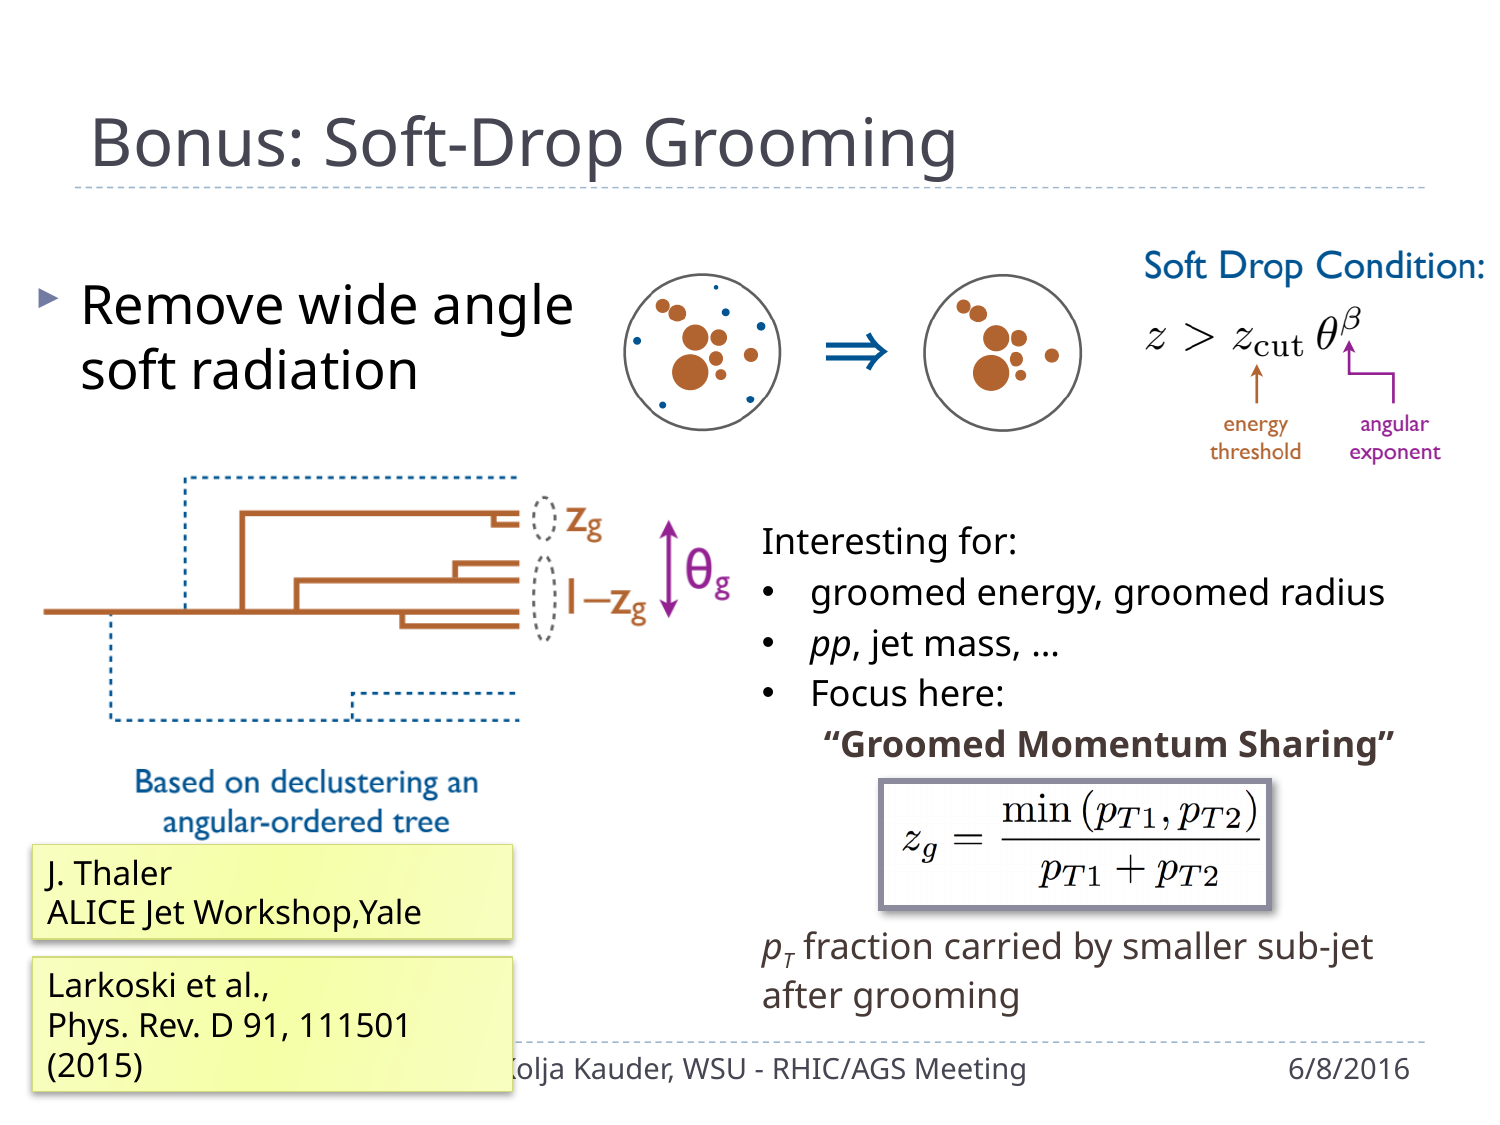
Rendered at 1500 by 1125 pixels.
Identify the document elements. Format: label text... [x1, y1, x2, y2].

picture [19, 232, 1500, 879]
list Remove wide angle soft radiation [20, 262, 600, 428]
text_box Larkoski et al., Phys. Rev. D 91, 111501 (2015) [32, 956, 513, 1092]
title Bonus: Soft-Drop Grooming [75, 24, 1425, 188]
footer Kolja Kauder, WSU - RHIC/AGS Meeting [475, 1042, 1051, 1103]
text_box J. Thaler ALICE Jet Workshop,Yale [32, 892, 513, 940]
picture [883, 783, 1267, 906]
text_box Interesting for: groomed energy, groomed radius pp, jet mass, … Focus here: “Groomed Momentum Sharing” pT fraction carried by smaller sub-jet after grooming [746, 511, 1472, 1024]
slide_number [1051, 1042, 1426, 1103]
